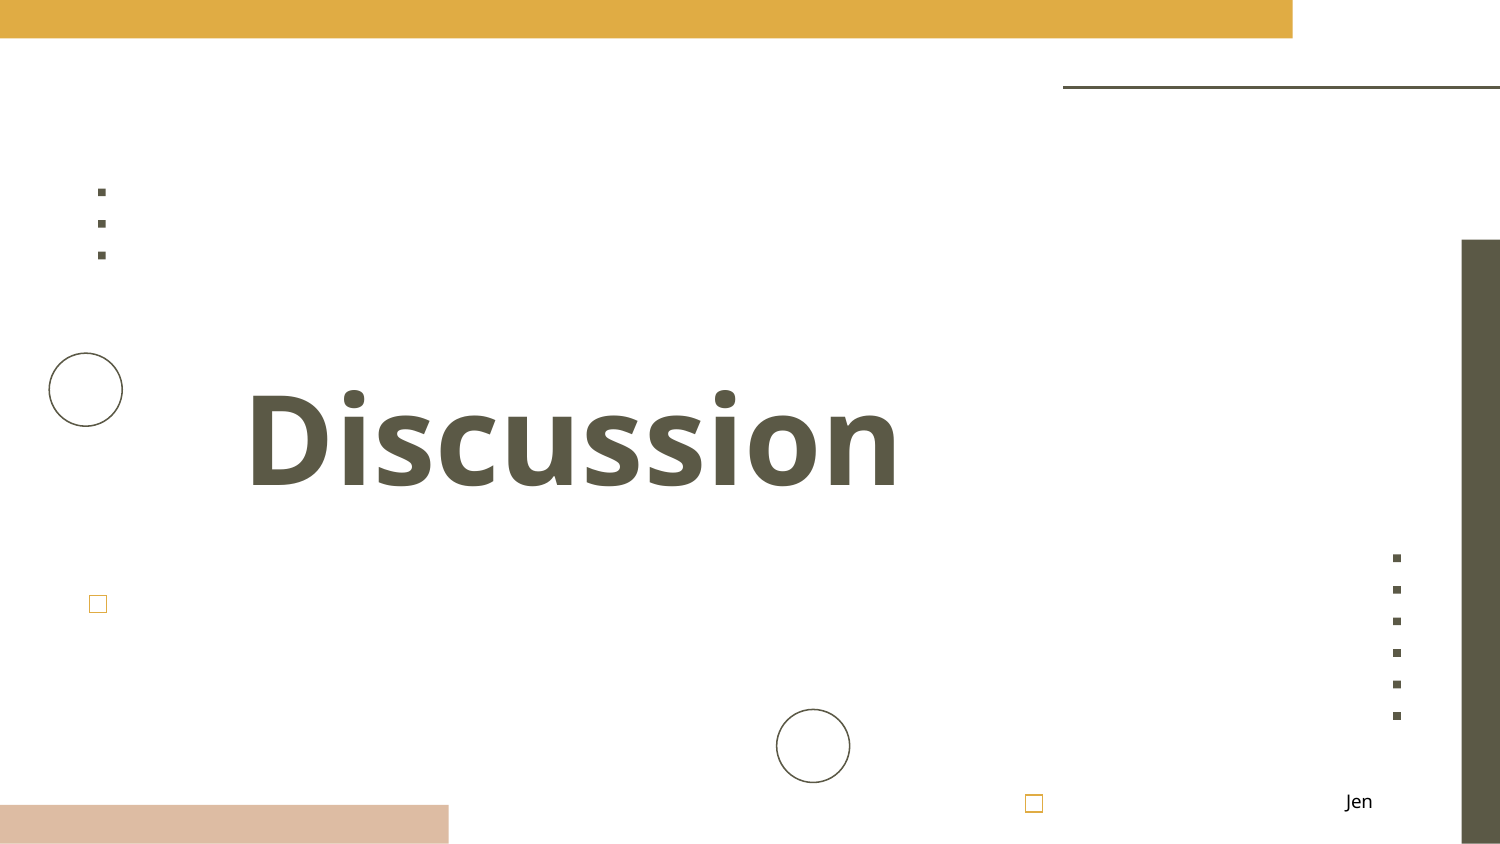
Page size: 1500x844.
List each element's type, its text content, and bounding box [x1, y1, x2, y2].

text_box Jen [1331, 775, 1463, 844]
title Discussion [227, 267, 1273, 603]
